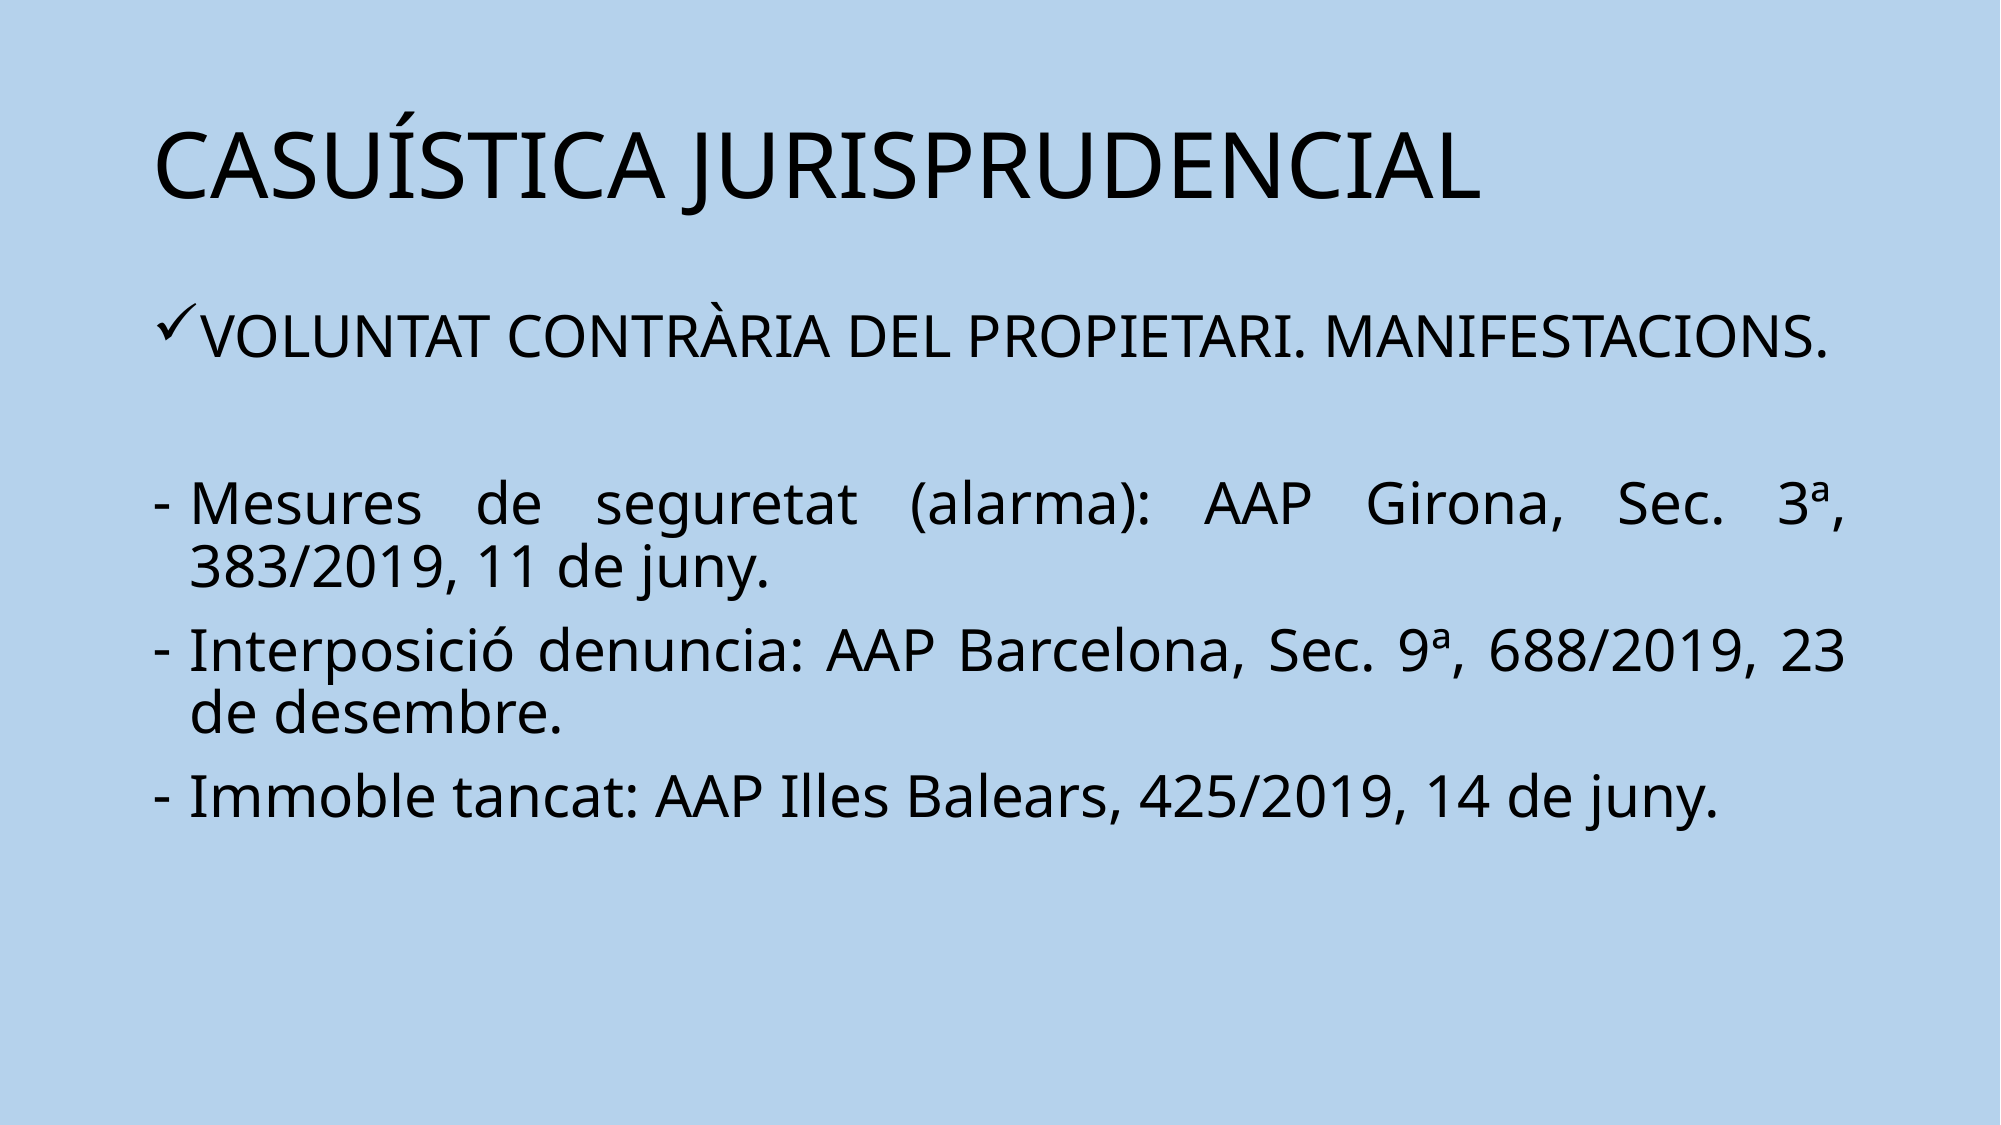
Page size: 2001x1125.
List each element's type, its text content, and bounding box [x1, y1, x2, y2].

title CASUÍSTICA JURISPRUDENCIAL [137, 59, 1863, 278]
list VOLUNTAT CONTRÀRIA DEL PROPIETARI. MANIFESTACIONS. Mesures de seguretat (alarma): AAP Girona, Sec. 3ª, 383/2019, 11 de juny. Interposició denuncia: AAP Barcelona, Sec. 9ª, 688/2019, 23 de desembre. Immoble tancat: AAP Illes Balears, 425/2019, 14 de juny. [137, 299, 1863, 1014]
